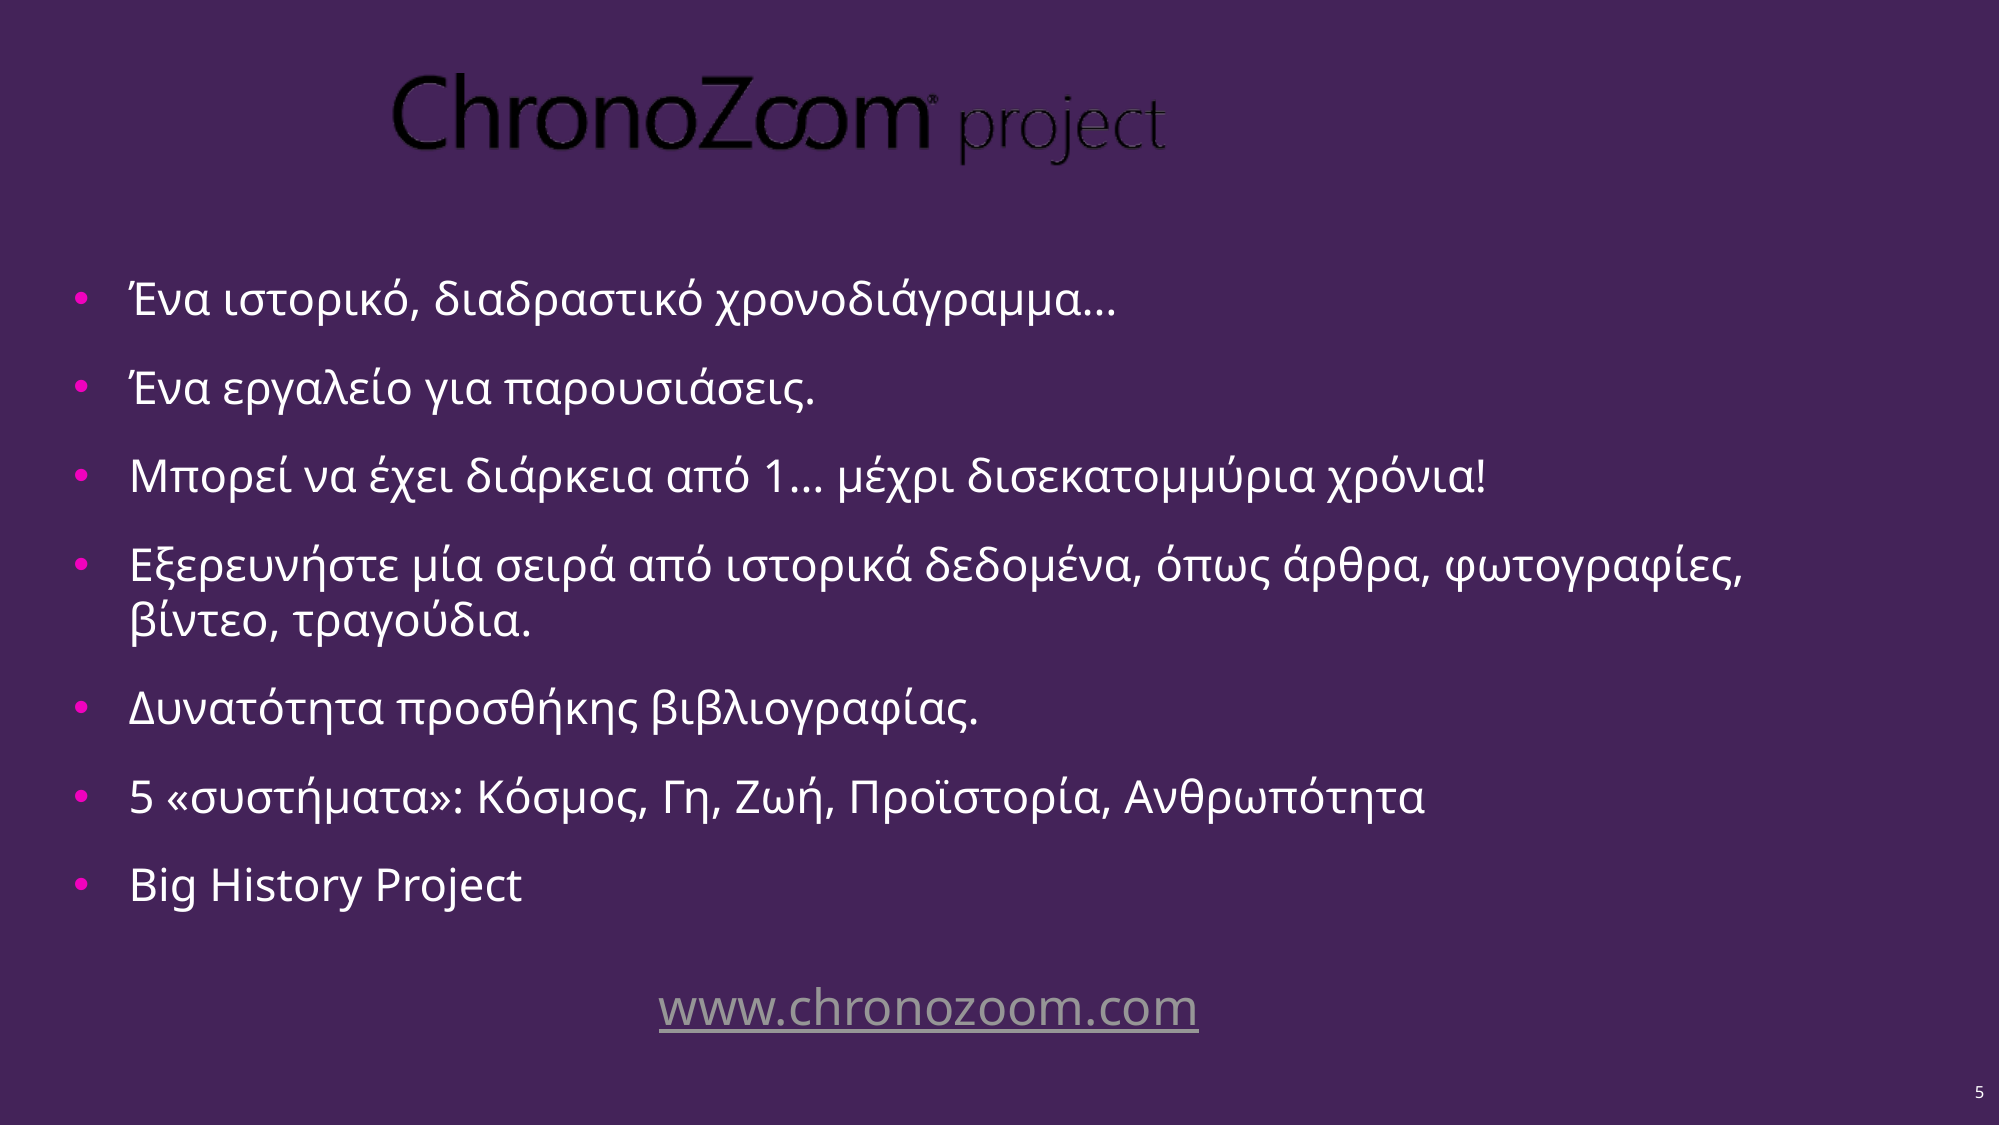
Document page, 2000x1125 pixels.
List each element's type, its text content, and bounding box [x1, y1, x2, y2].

text_box www.chronozoom.com [659, 975, 1743, 1057]
list Ένα ιστορικό, διαδραστικό χρονοδιάγραμμα… Ένα εργαλείο για παρουσιάσεις. Μπορεί να έχει διάρκεια από 1… μέχρι δισεκατομμύρια χρόνια! Εξερευνήστε μία σειρά από ιστορικά δεδομένα, όπως άρθρα, φωτογραφίες, βίντεο, τραγούδια. Δυνατότητα προσθήκης βιβλιογραφίας. 5 «συστήματα»: Κόσμος, Γη, Ζωή, Προϊστορία, Ανθρωπότητα Big History Project [58, 262, 1919, 921]
picture [388, 72, 1171, 168]
slide_number 5 [1874, 1062, 2000, 1125]
